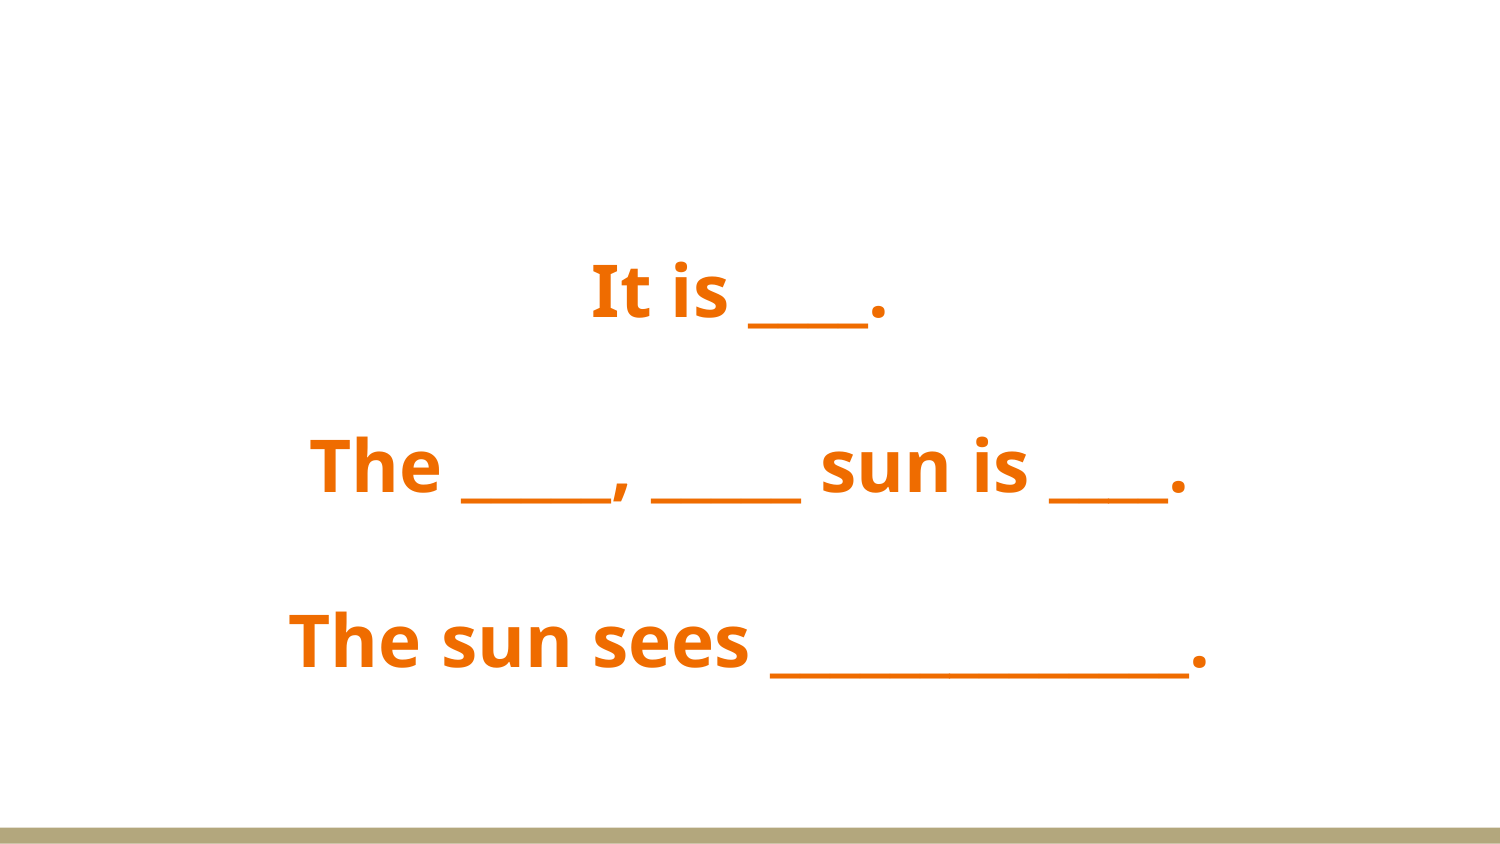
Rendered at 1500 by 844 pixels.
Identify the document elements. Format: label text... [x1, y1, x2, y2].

title It is ____. The _____, _____ sun is ____. The sun sees ______________. [51, 54, 1449, 785]
